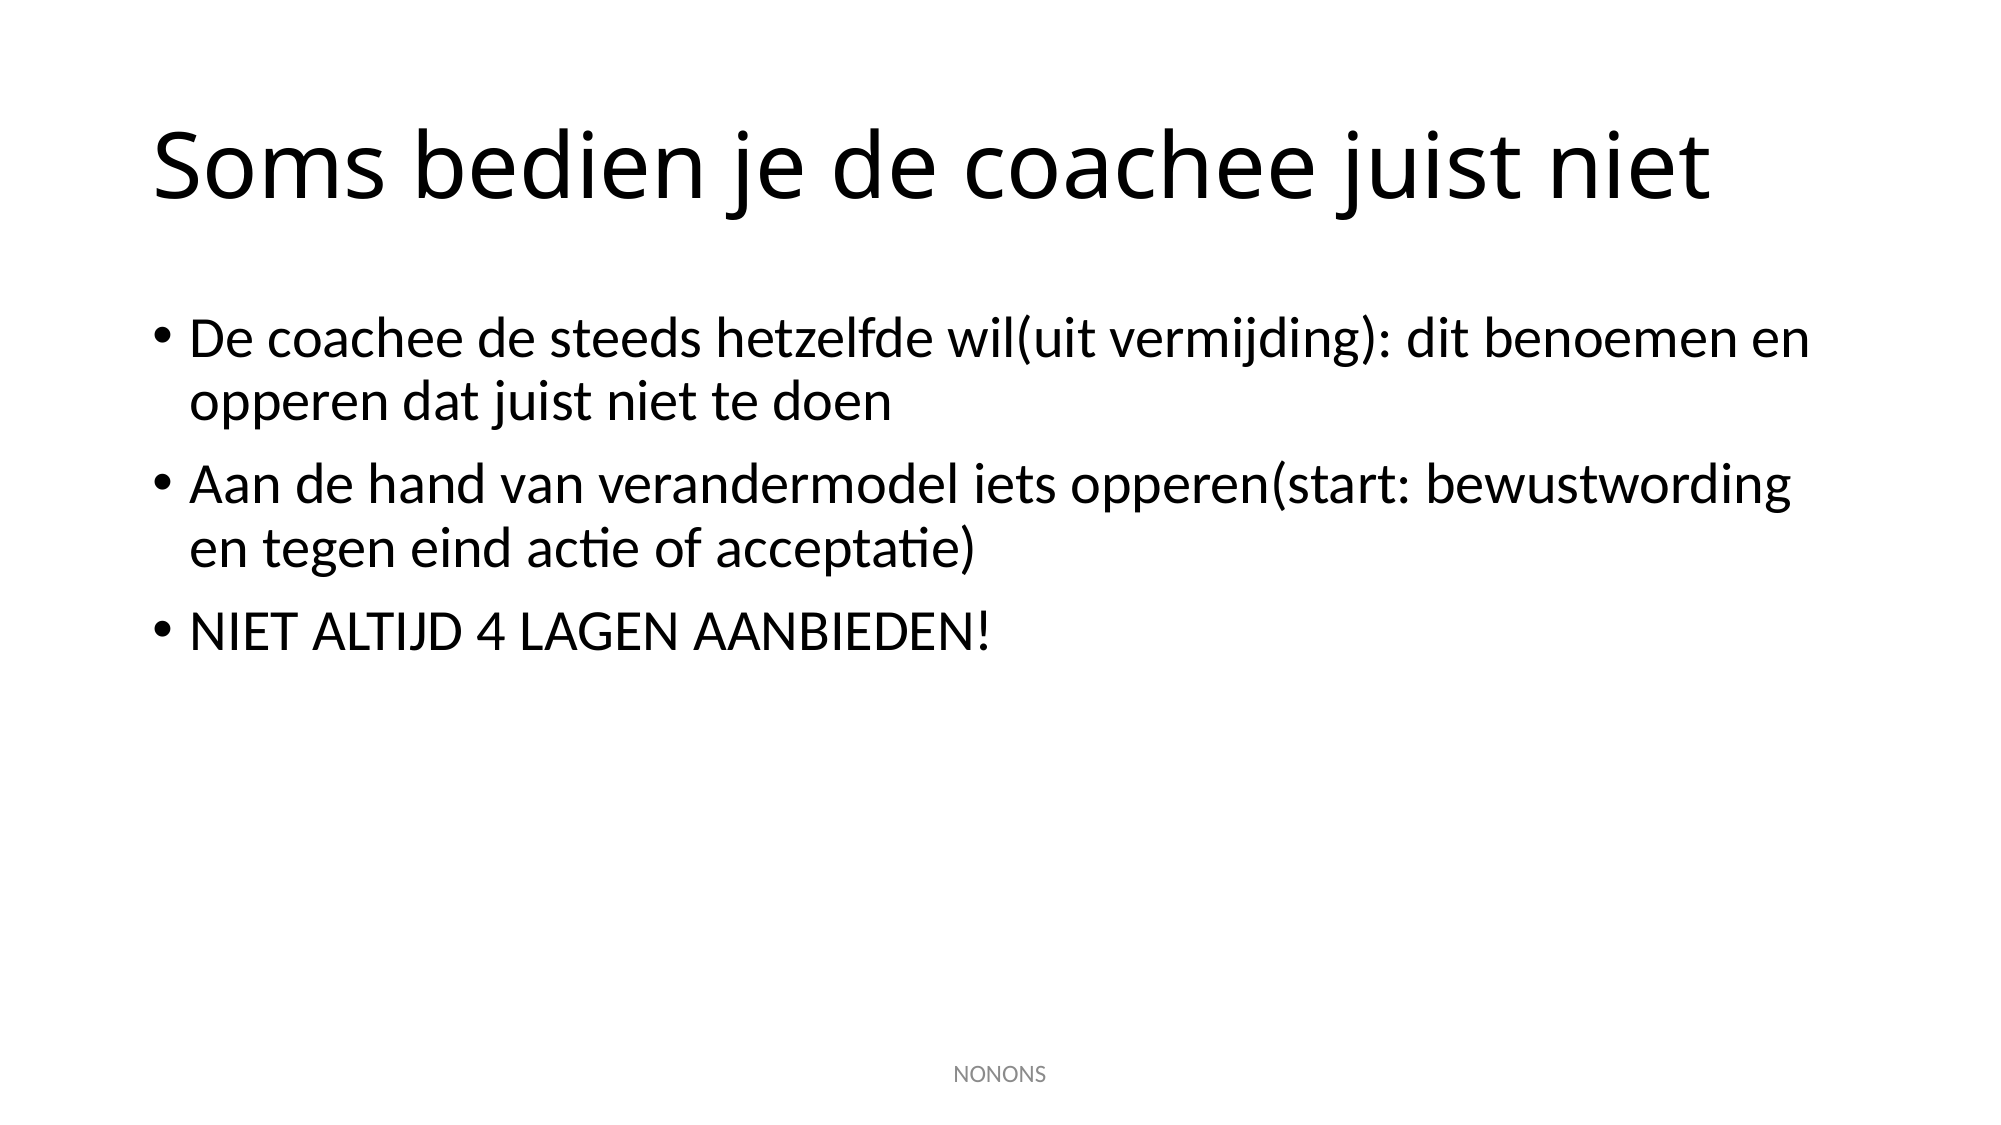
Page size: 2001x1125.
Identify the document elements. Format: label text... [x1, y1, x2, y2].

title Soms bedien je de coachee juist niet [137, 59, 1863, 278]
list De coachee de steeds hetzelfde wil(uit vermijding): dit benoemen en opperen dat juist niet te doen Aan de hand van verandermodel iets opperen(start: bewustwording en tegen eind actie of acceptatie) NIET ALTIJD 4 LAGEN AANBIEDEN! [137, 299, 1863, 1014]
footer NONONS [662, 1042, 1338, 1103]
